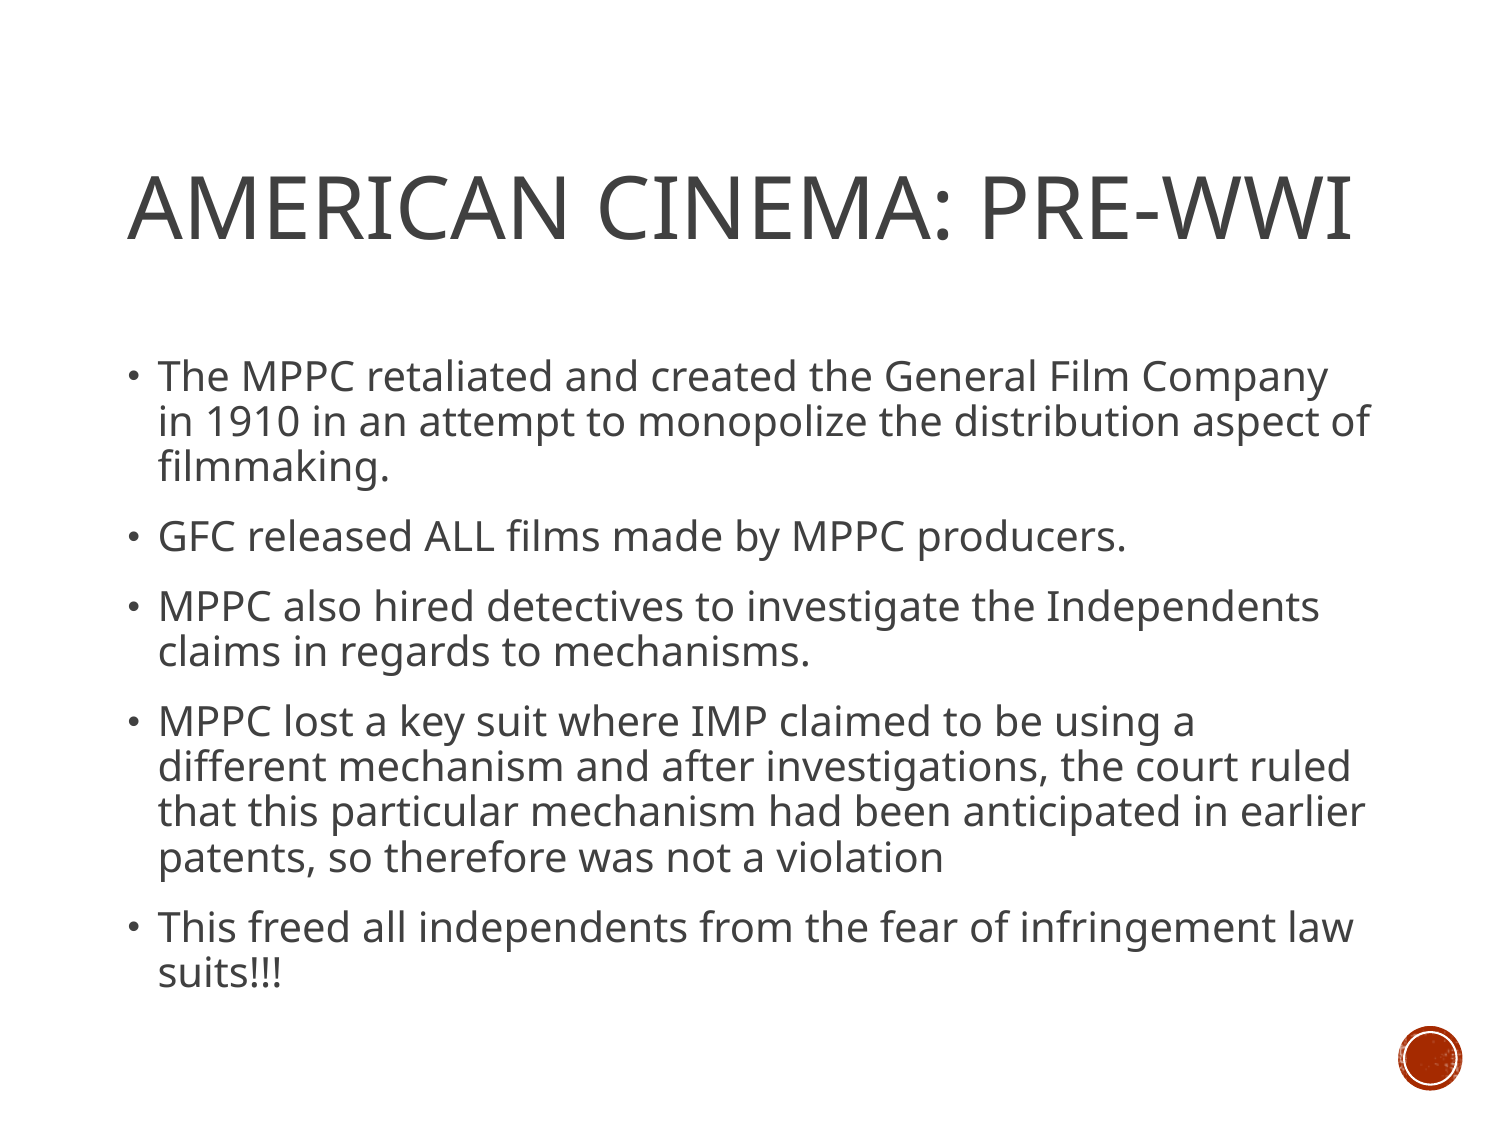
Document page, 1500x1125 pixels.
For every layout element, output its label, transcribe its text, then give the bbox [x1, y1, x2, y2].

title American Cinema: Pre-WWI [112, 79, 1388, 344]
list The MPPC retaliated and created the General Film Company in 1910 in an attempt to monopolize the distribution aspect of filmmaking. GFC released ALL films made by MPPC producers. MPPC also hired detectives to investigate the Independents claims in regards to mechanisms. MPPC lost a key suit where IMP claimed to be using a different mechanism and after investigations, the court ruled that this particular mechanism had been anticipated in earlier patents, so therefore was not a violation This freed all independents from the fear of infringement law suits!!! [112, 348, 1388, 1013]
